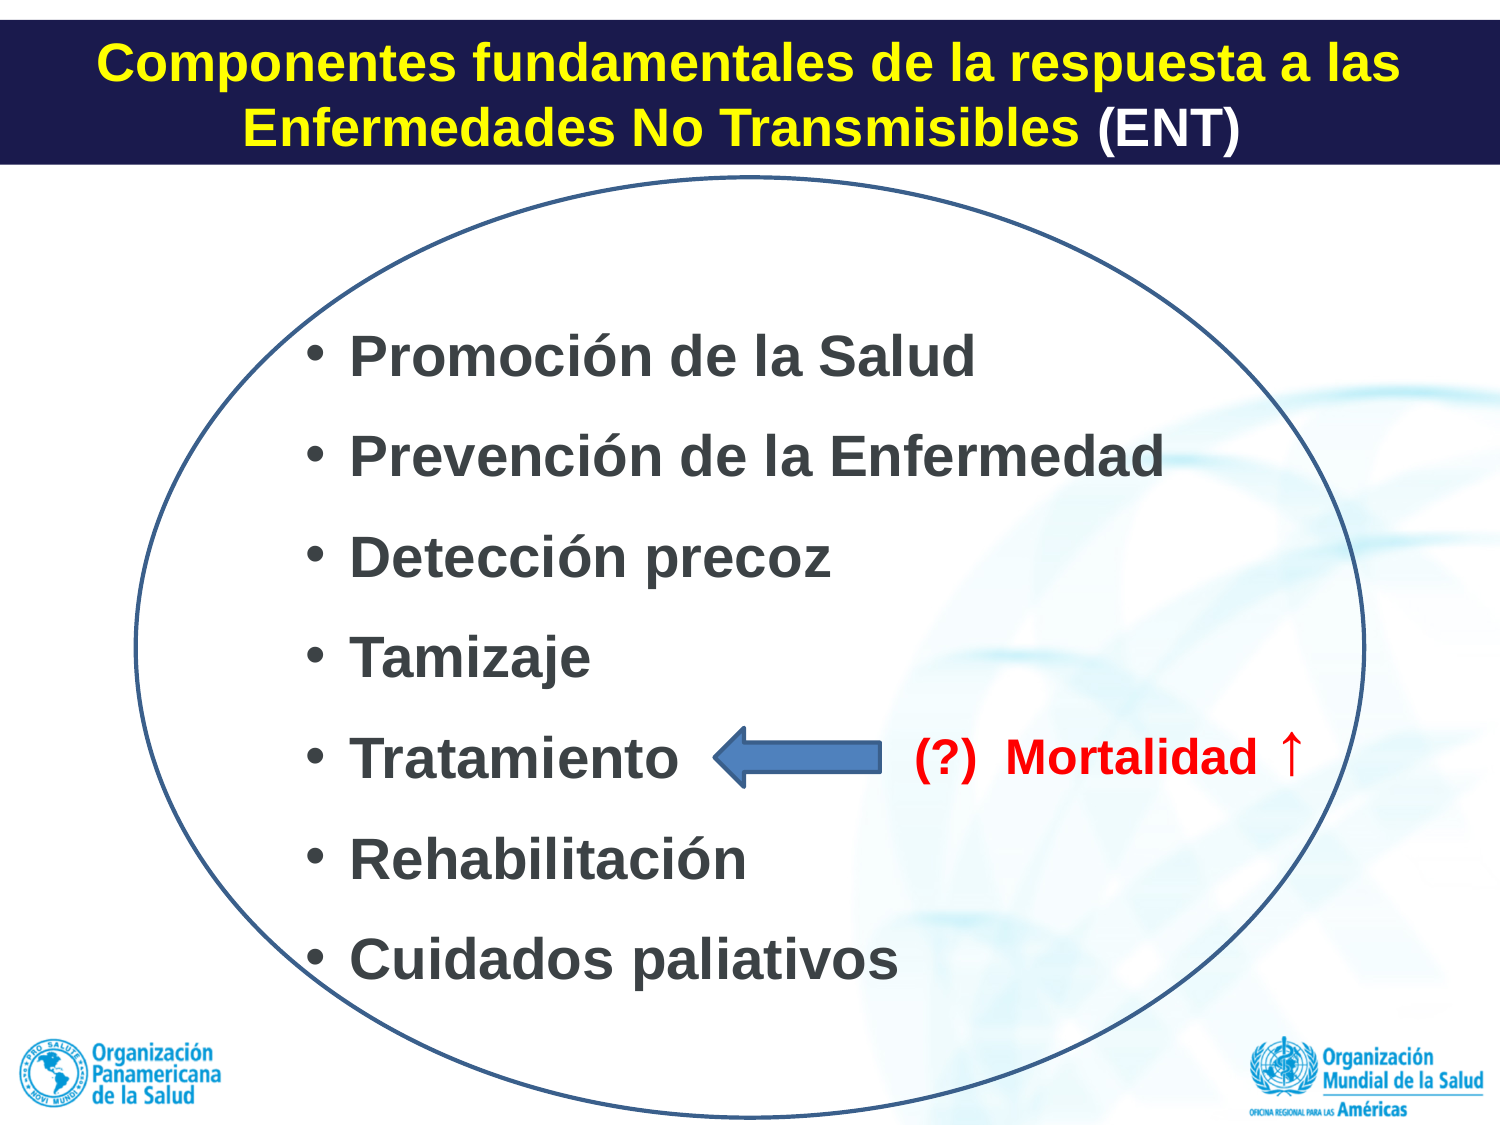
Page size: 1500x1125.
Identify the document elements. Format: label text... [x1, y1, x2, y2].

picture [0, 0, 1500, 19]
text_box (?) Mortalidad ↑ [899, 692, 1329, 798]
text_box [133, 175, 1367, 1120]
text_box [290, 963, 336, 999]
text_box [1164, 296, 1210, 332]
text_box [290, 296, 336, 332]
picture [0, 165, 1500, 1125]
text_box Componentes fundamentales de la respuesta a las Enfermedades No Transmisibles (ENT) [0, 19, 1500, 165]
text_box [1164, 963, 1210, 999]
